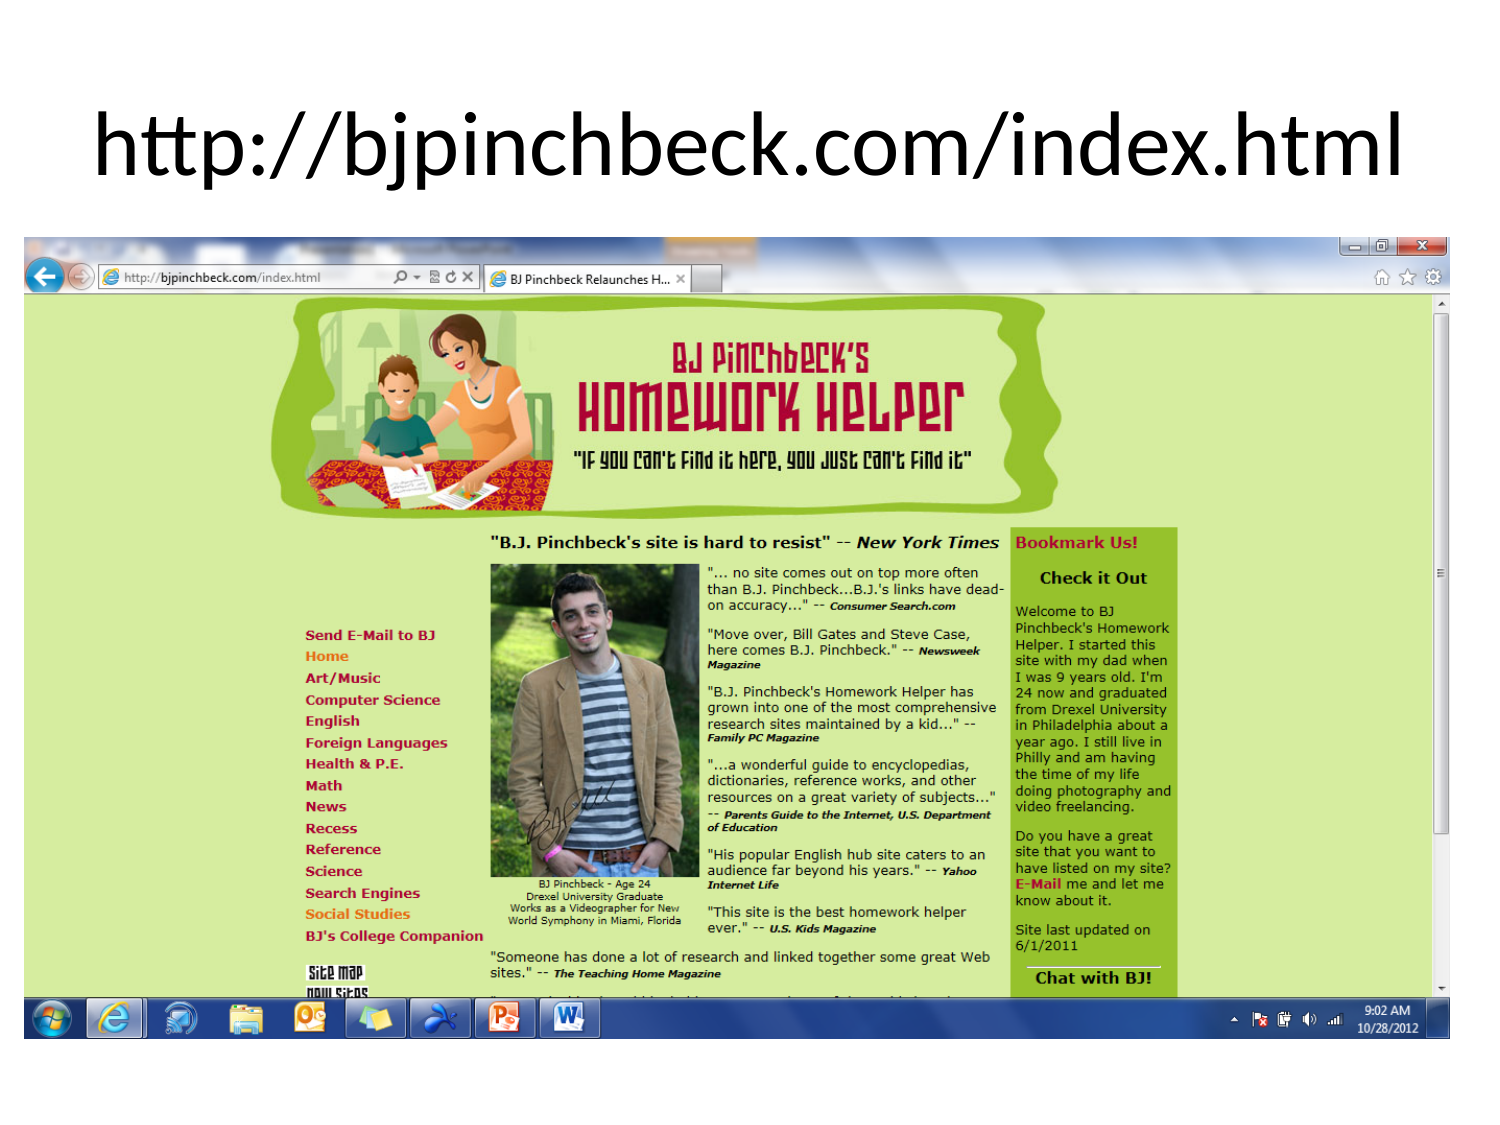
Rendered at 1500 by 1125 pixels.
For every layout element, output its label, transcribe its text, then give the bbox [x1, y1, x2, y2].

title http://bjpinchbeck.com/index.html [75, 45, 1425, 233]
picture [24, 237, 1451, 1039]
